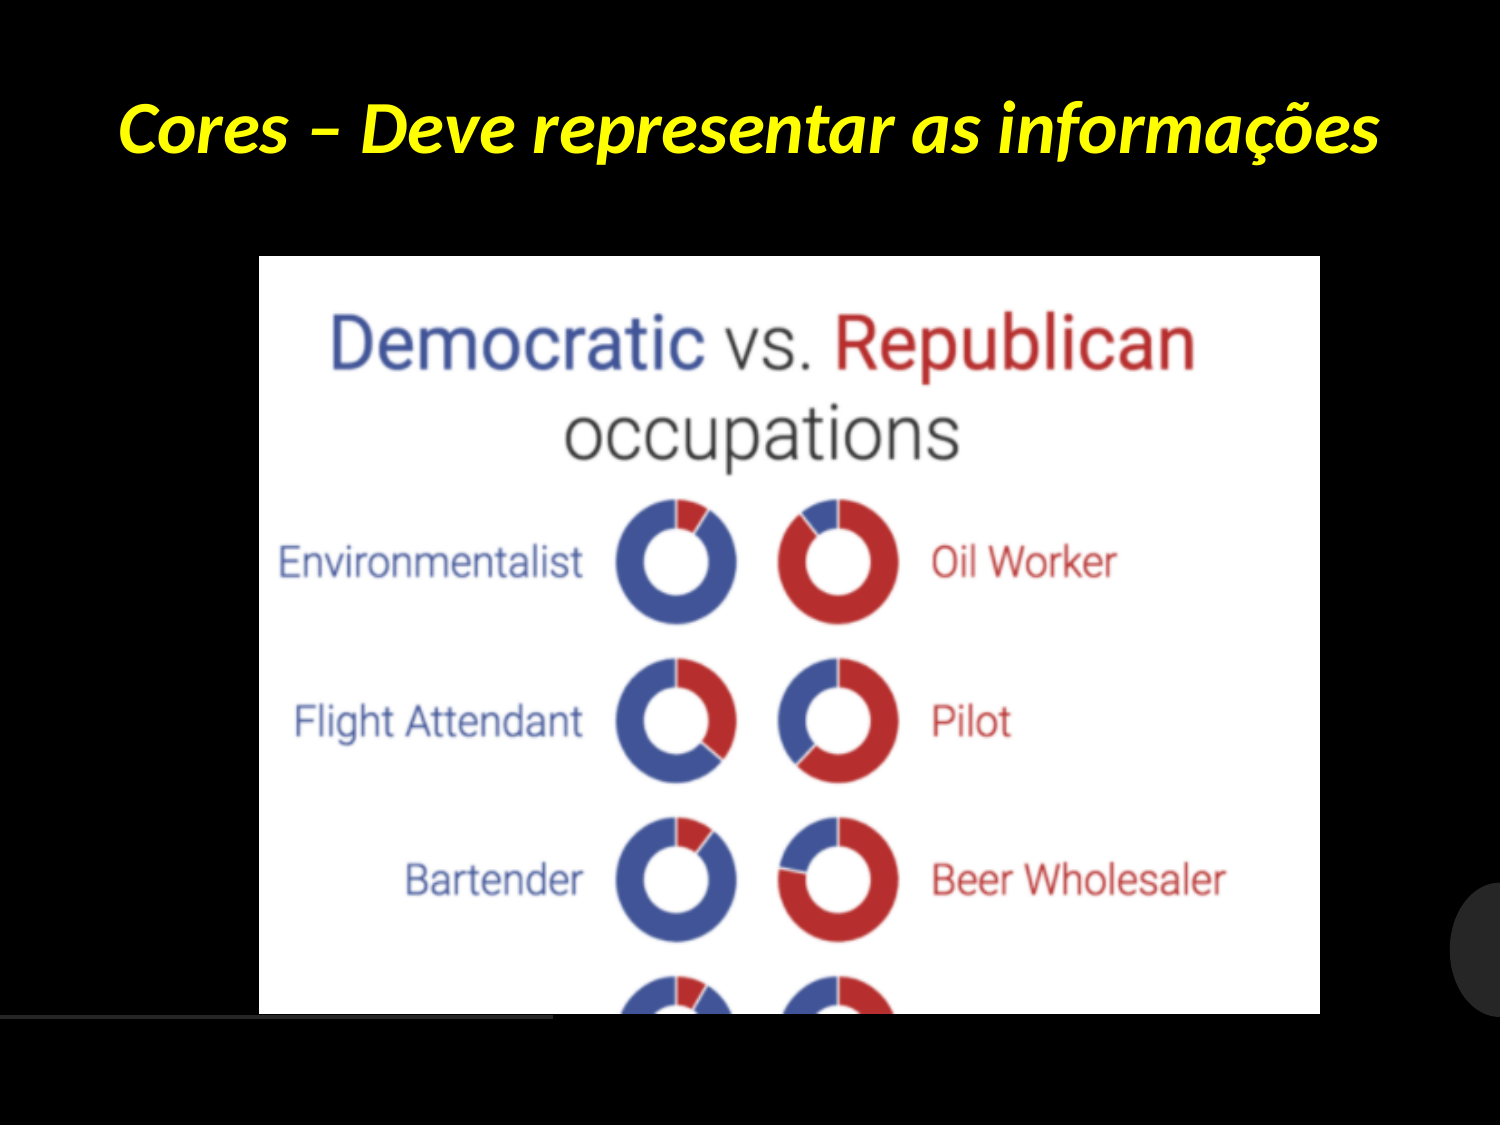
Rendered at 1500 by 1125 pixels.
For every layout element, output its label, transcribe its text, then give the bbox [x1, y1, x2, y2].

title Cores – Deve representar as informações [75, 35, 1425, 223]
picture [259, 256, 1320, 1014]
